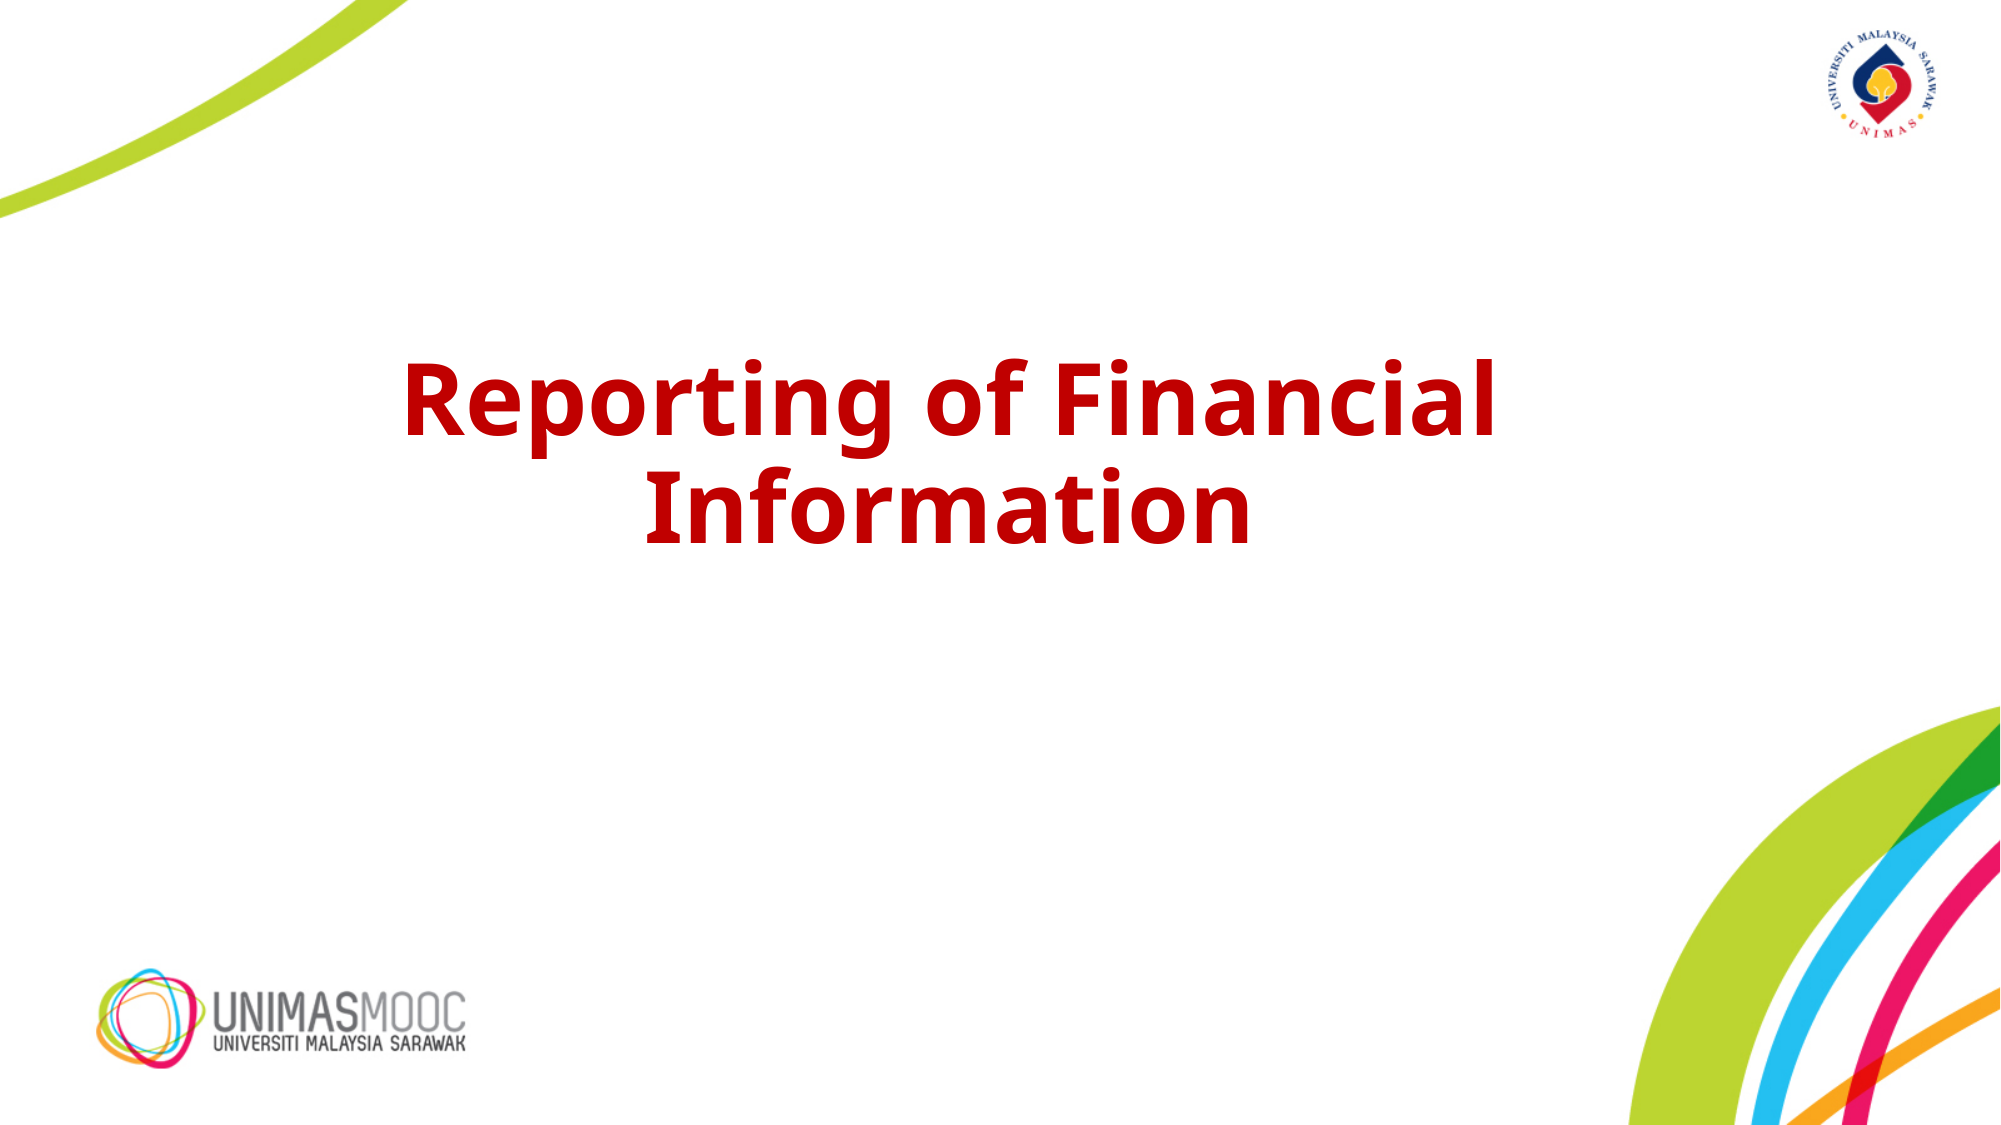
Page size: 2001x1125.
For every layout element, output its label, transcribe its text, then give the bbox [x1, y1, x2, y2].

picture [0, 0, 2001, 1125]
title Reporting of Financial Information [137, 195, 1763, 720]
